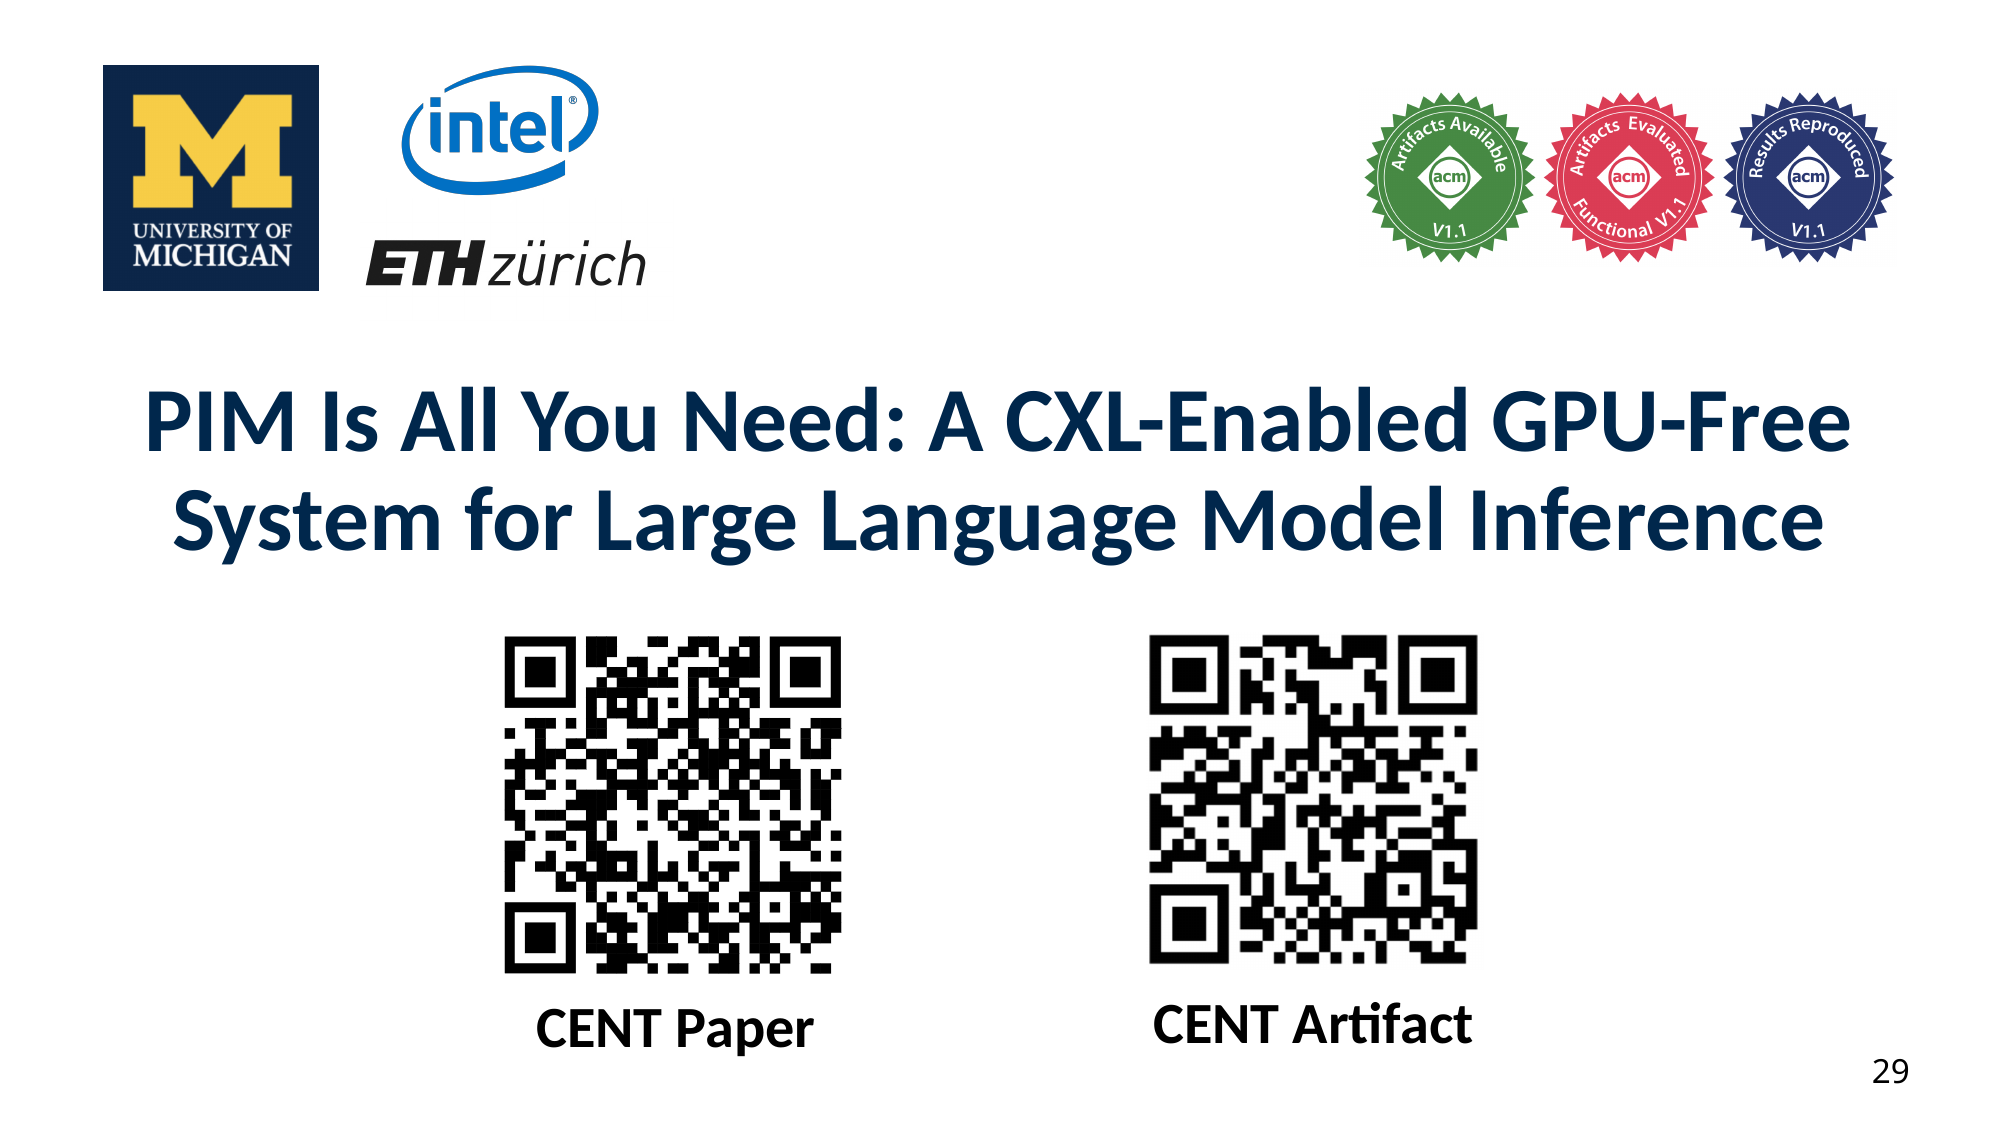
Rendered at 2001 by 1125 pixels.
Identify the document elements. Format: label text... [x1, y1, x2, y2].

picture [360, 65, 675, 322]
picture [501, 632, 847, 979]
text_box CENT Paper [521, 981, 831, 1067]
picture [1145, 632, 1485, 970]
text_box PIM Is All You Need: A CXL-Enabled GPU-Free System for Large Language Model Inference [106, 358, 1893, 584]
picture [1359, 87, 1897, 268]
text_box CENT Artifact [1138, 978, 1489, 1063]
picture [103, 64, 319, 292]
slide_number 29 [1474, 1042, 1925, 1103]
